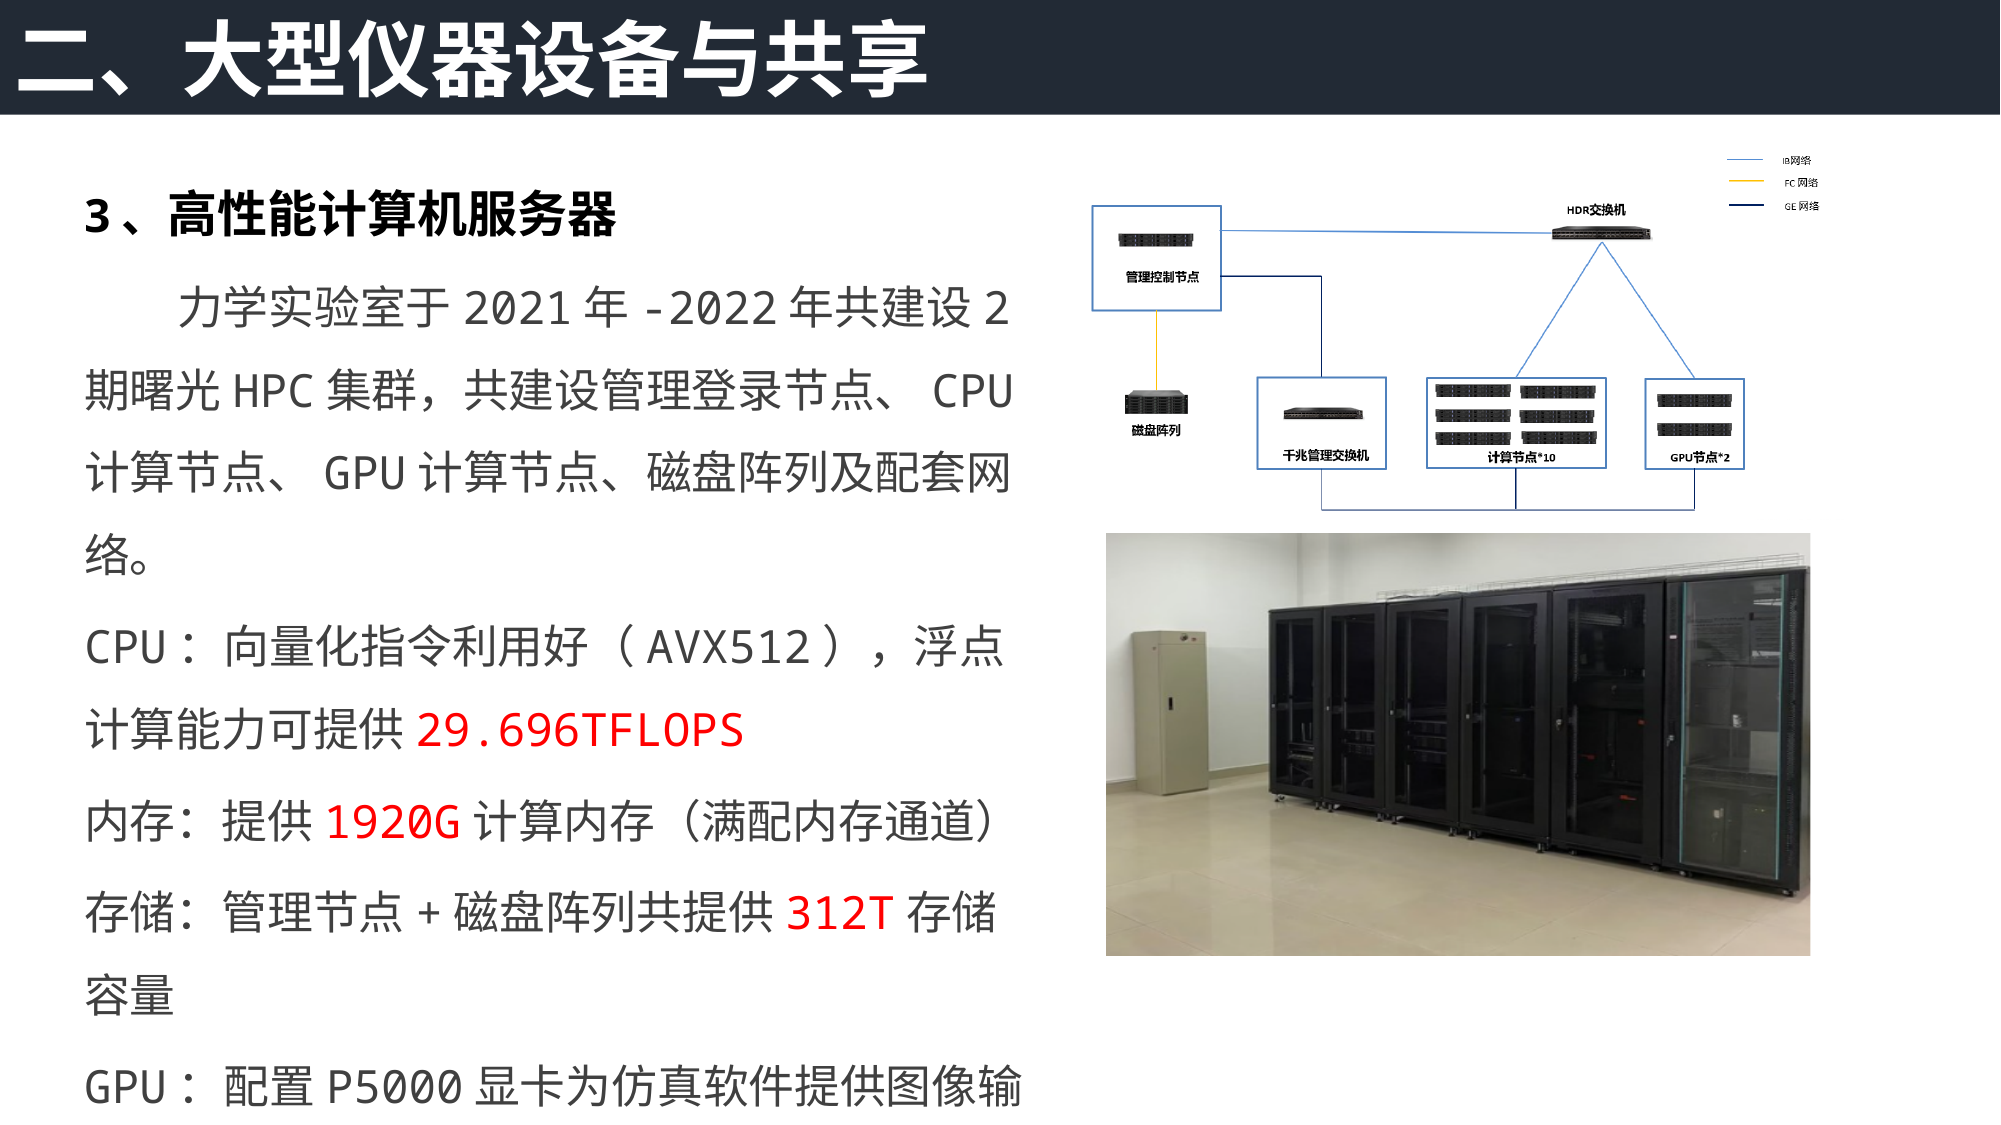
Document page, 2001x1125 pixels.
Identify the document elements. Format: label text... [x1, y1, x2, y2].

picture [1072, 130, 1844, 520]
text_box 二、大型仪器设备与共享 [0, 0, 2000, 115]
picture [1106, 533, 1811, 956]
text_box 3、高性能计算机服务器 力学实验室于2021年-2022年共建设2期曙光HPC集群，共建设管理登录节点、CPU计算节点、GPU计算节点、磁盘阵列及配套网络。 CPU：向量化指令利用好（AVX512），浮点计算能力可提供29.696TFLOPS 内存：提供1920G计算内存（满配内存通道） 存储：管理节点+磁盘阵列共提供312T存储容量 GPU：配置P5000显卡为仿真软件提供图像输出能力 [69, 145, 1058, 1038]
